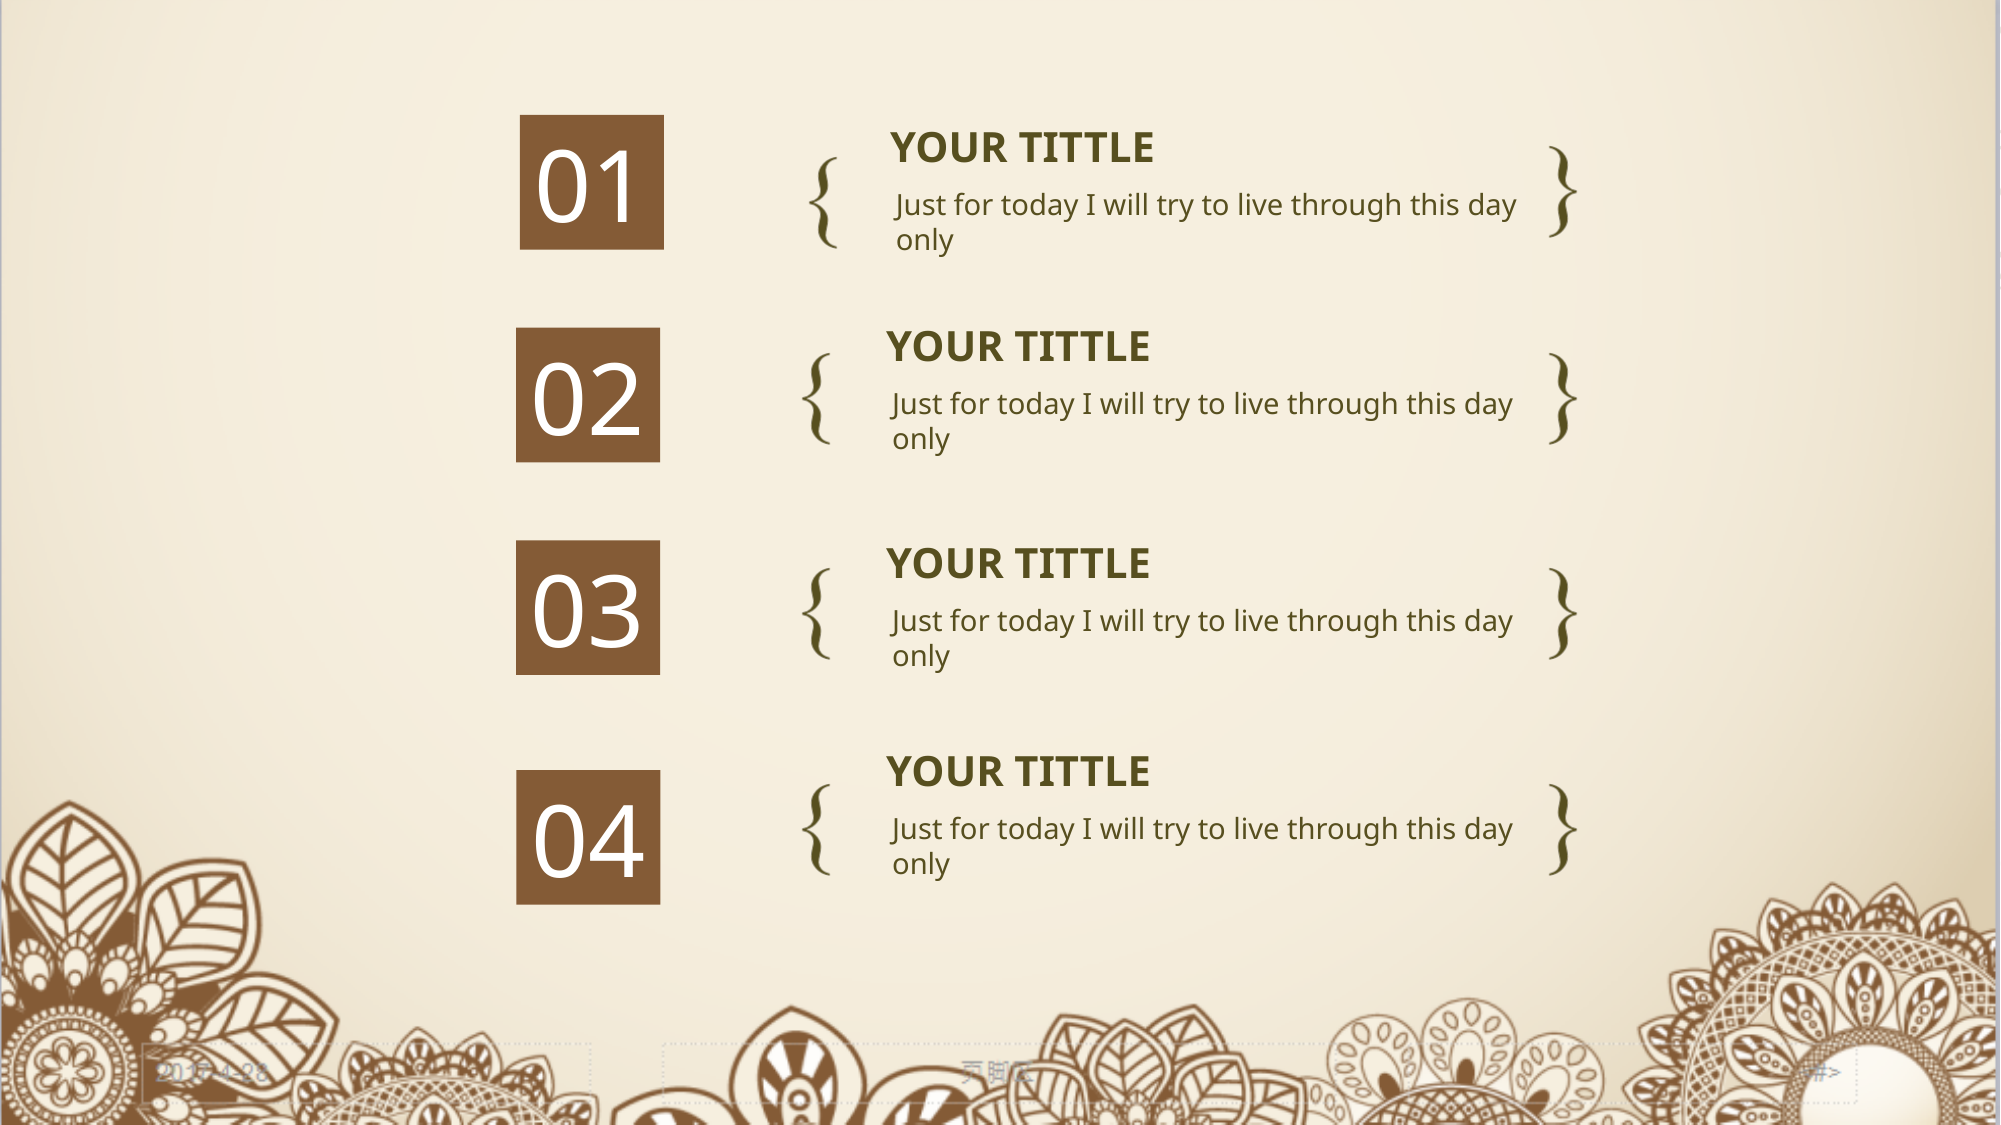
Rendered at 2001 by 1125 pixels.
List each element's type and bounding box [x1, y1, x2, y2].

text_box [529, 727, 1651, 938]
picture [0, 0, 2001, 1125]
text_box [529, 295, 1651, 507]
text_box [529, 511, 1651, 722]
text_box [533, 88, 1651, 295]
